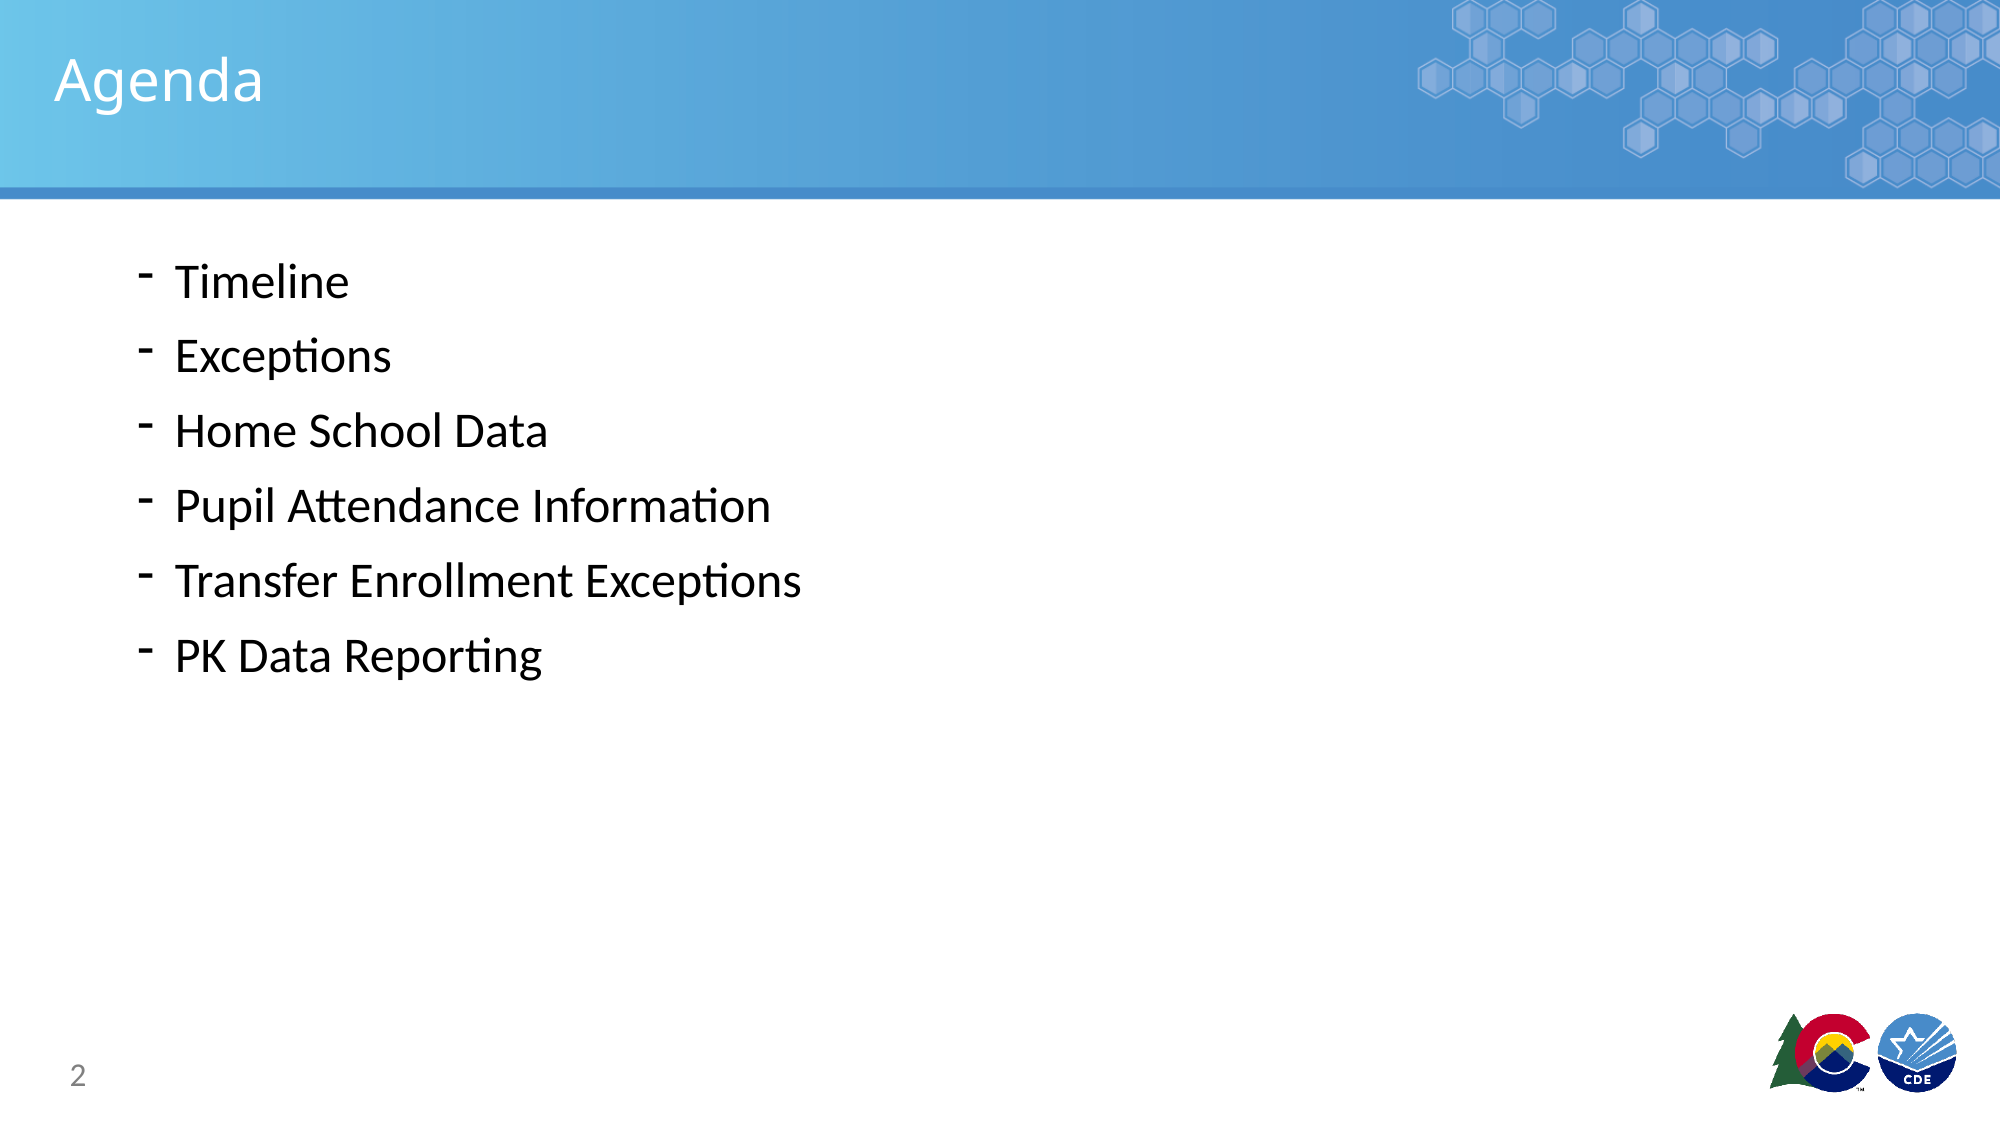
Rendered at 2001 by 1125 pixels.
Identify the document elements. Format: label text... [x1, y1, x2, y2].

slide_number 2 [54, 1042, 505, 1103]
list Timeline Exceptions Home School Data Pupil Attendance Information Transfer Enrollment Exceptions PK Data Reporting [137, 254, 1863, 969]
picture [1768, 1012, 1957, 1093]
picture [0, 0, 2000, 200]
title Agenda [54, 50, 1372, 175]
